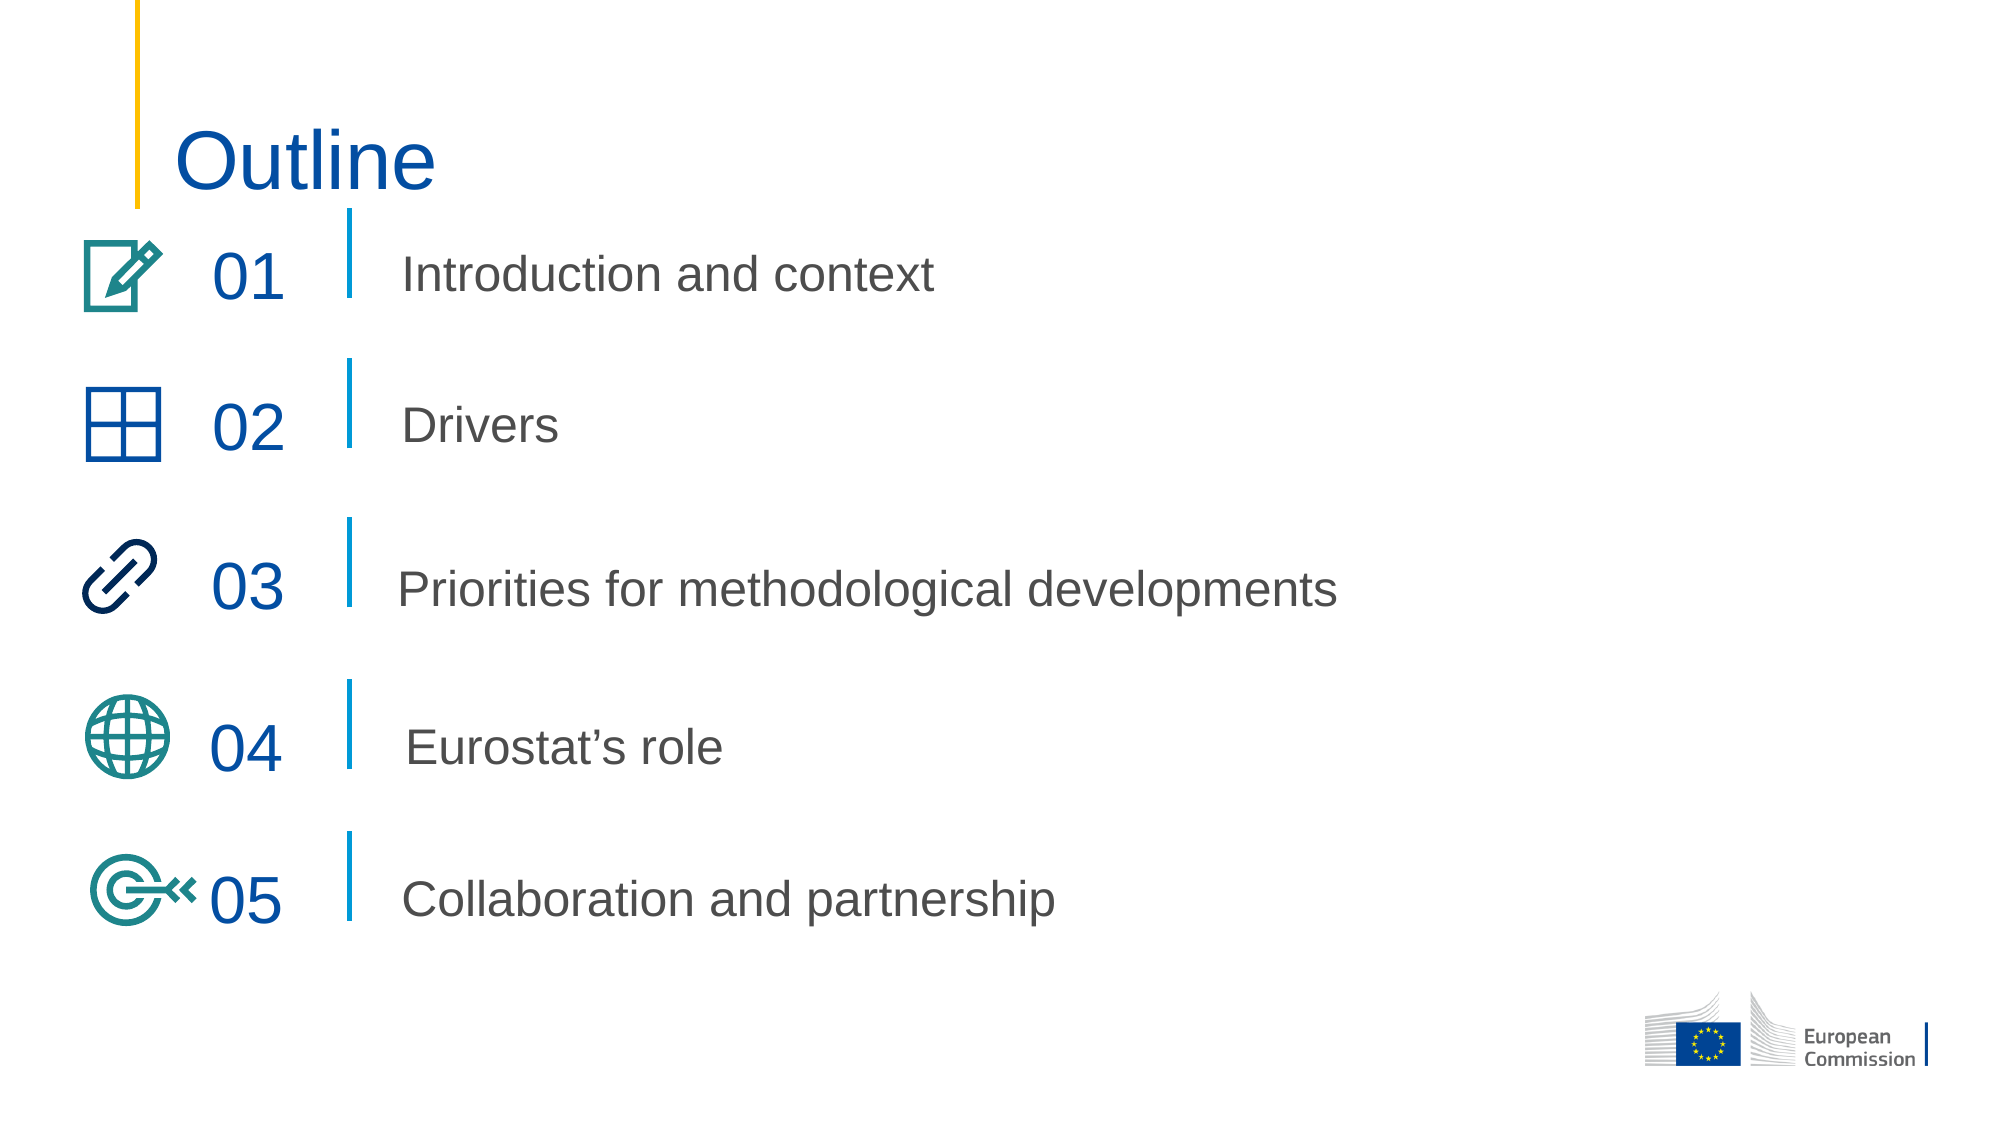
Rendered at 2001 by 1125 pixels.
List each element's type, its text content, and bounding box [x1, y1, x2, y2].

text_box [83, 240, 164, 313]
text_box Introduction and context [386, 211, 1662, 302]
text_box 05 [194, 872, 305, 921]
text_box [178, 876, 197, 904]
picture [1645, 991, 1928, 1066]
text_box Priorities for methodological developments [382, 526, 1657, 617]
text_box 02 [197, 399, 308, 449]
text_box Collaboration and partnership [386, 836, 1662, 926]
text_box [126, 876, 181, 904]
text_box Eurostat’s role [390, 684, 1666, 775]
text_box [85, 386, 162, 462]
text_box 04 [194, 720, 305, 770]
text_box [82, 566, 130, 614]
text_box Drivers [386, 362, 1662, 453]
text_box [85, 694, 170, 780]
title Outline [159, 79, 1885, 208]
text_box 03 [196, 558, 307, 608]
text_box [101, 558, 138, 595]
text_box 01 [197, 248, 308, 298]
text_box [90, 853, 162, 927]
text_box [109, 538, 158, 587]
